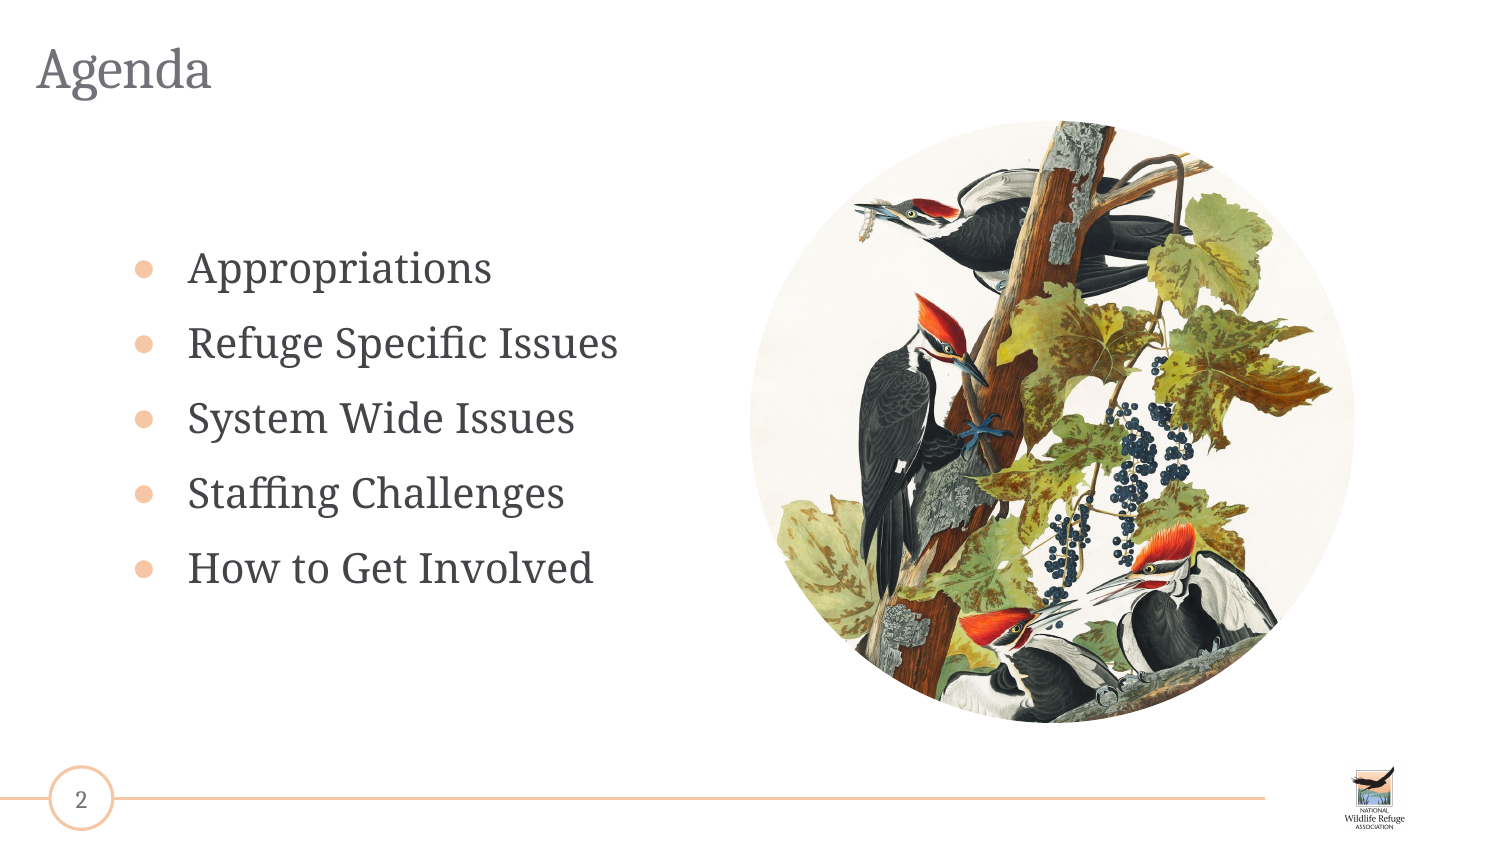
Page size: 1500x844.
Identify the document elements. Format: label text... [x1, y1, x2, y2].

picture [749, 120, 1355, 724]
picture [1344, 766, 1405, 830]
title Agenda [36, 38, 831, 159]
slide_number ‹#› [48, 765, 115, 831]
list Appropriations Refuge Specific Issues System Wide Issues Staffing Challenges How to Get Involved [112, 217, 744, 627]
